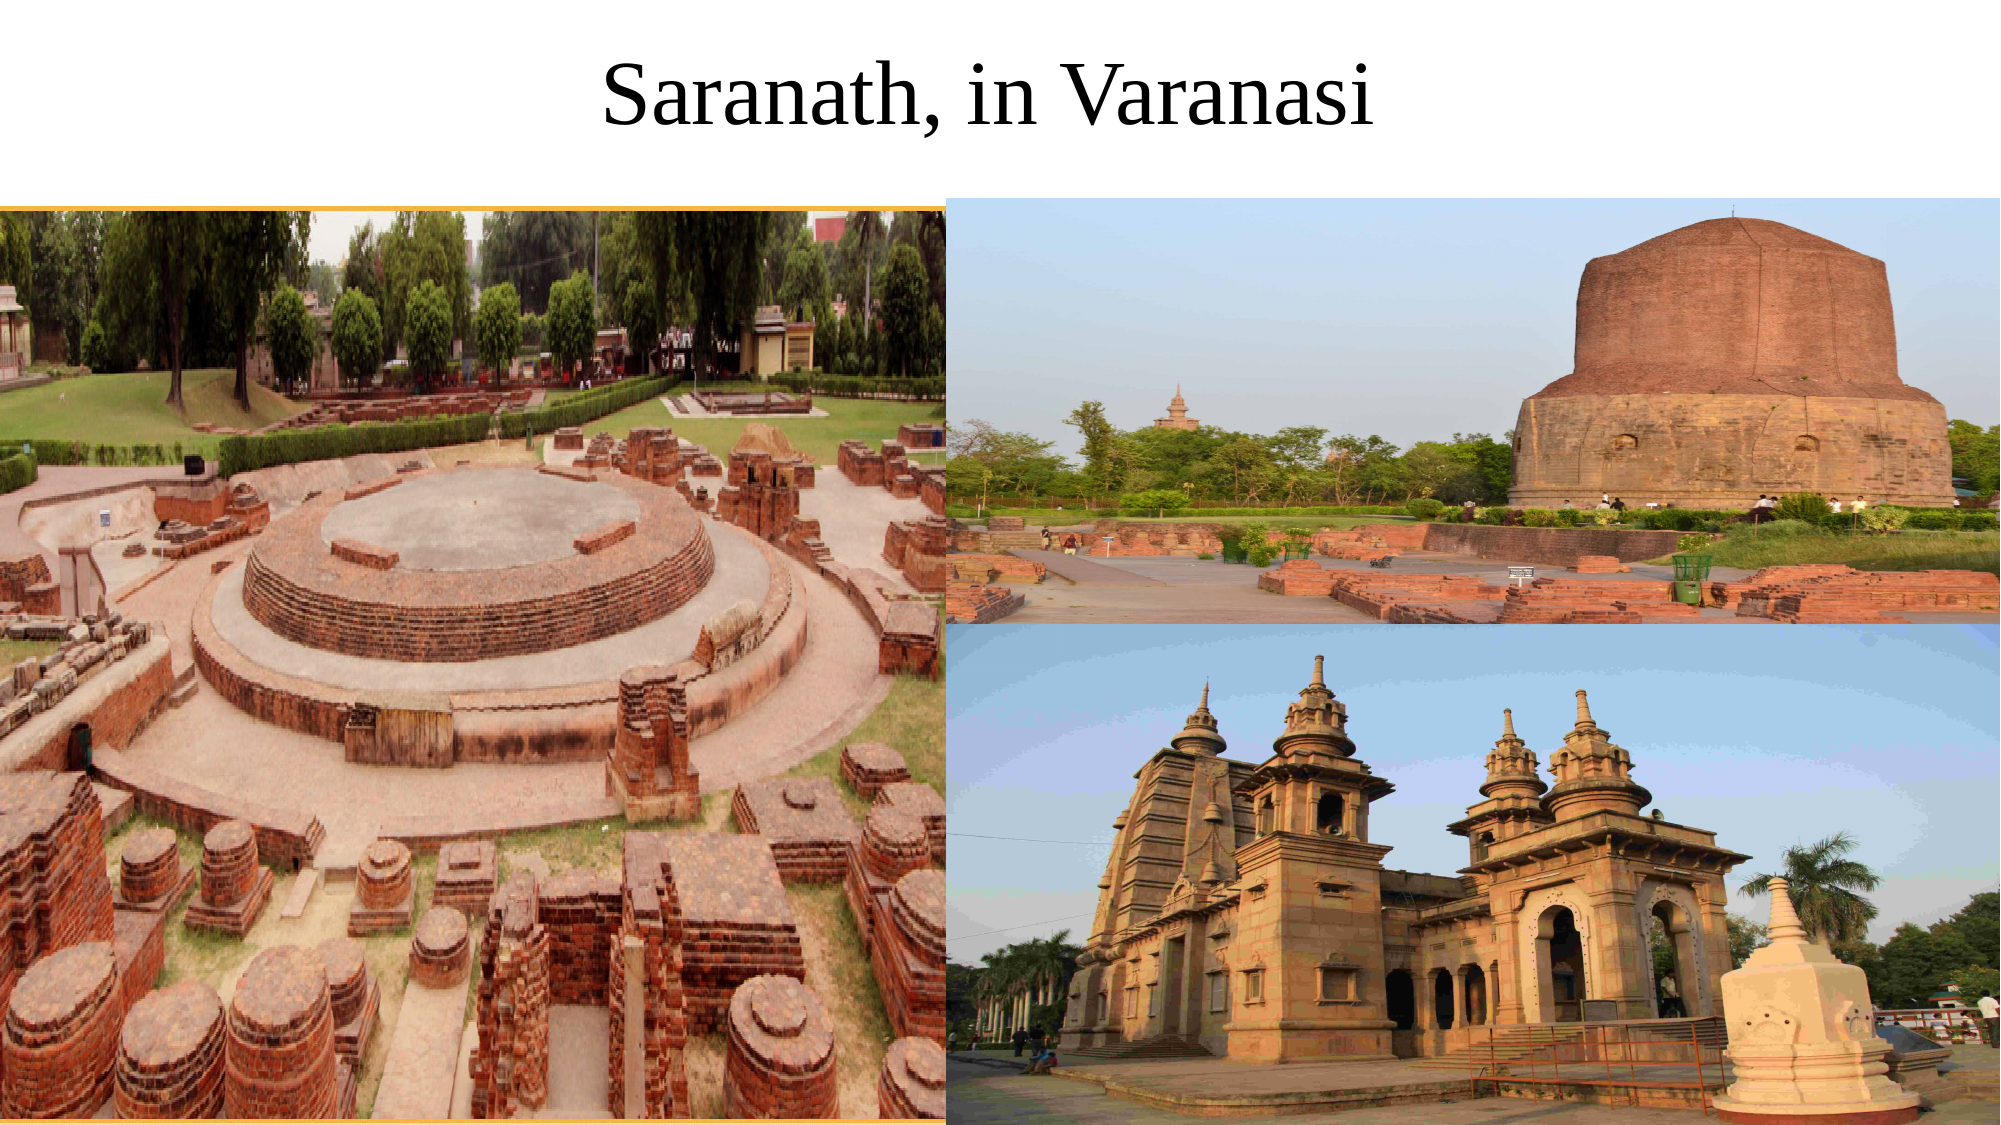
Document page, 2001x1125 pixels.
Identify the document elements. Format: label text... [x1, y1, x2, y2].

picture [0, 198, 2000, 1125]
title Saranath, in Varanasi [0, 0, 2000, 191]
